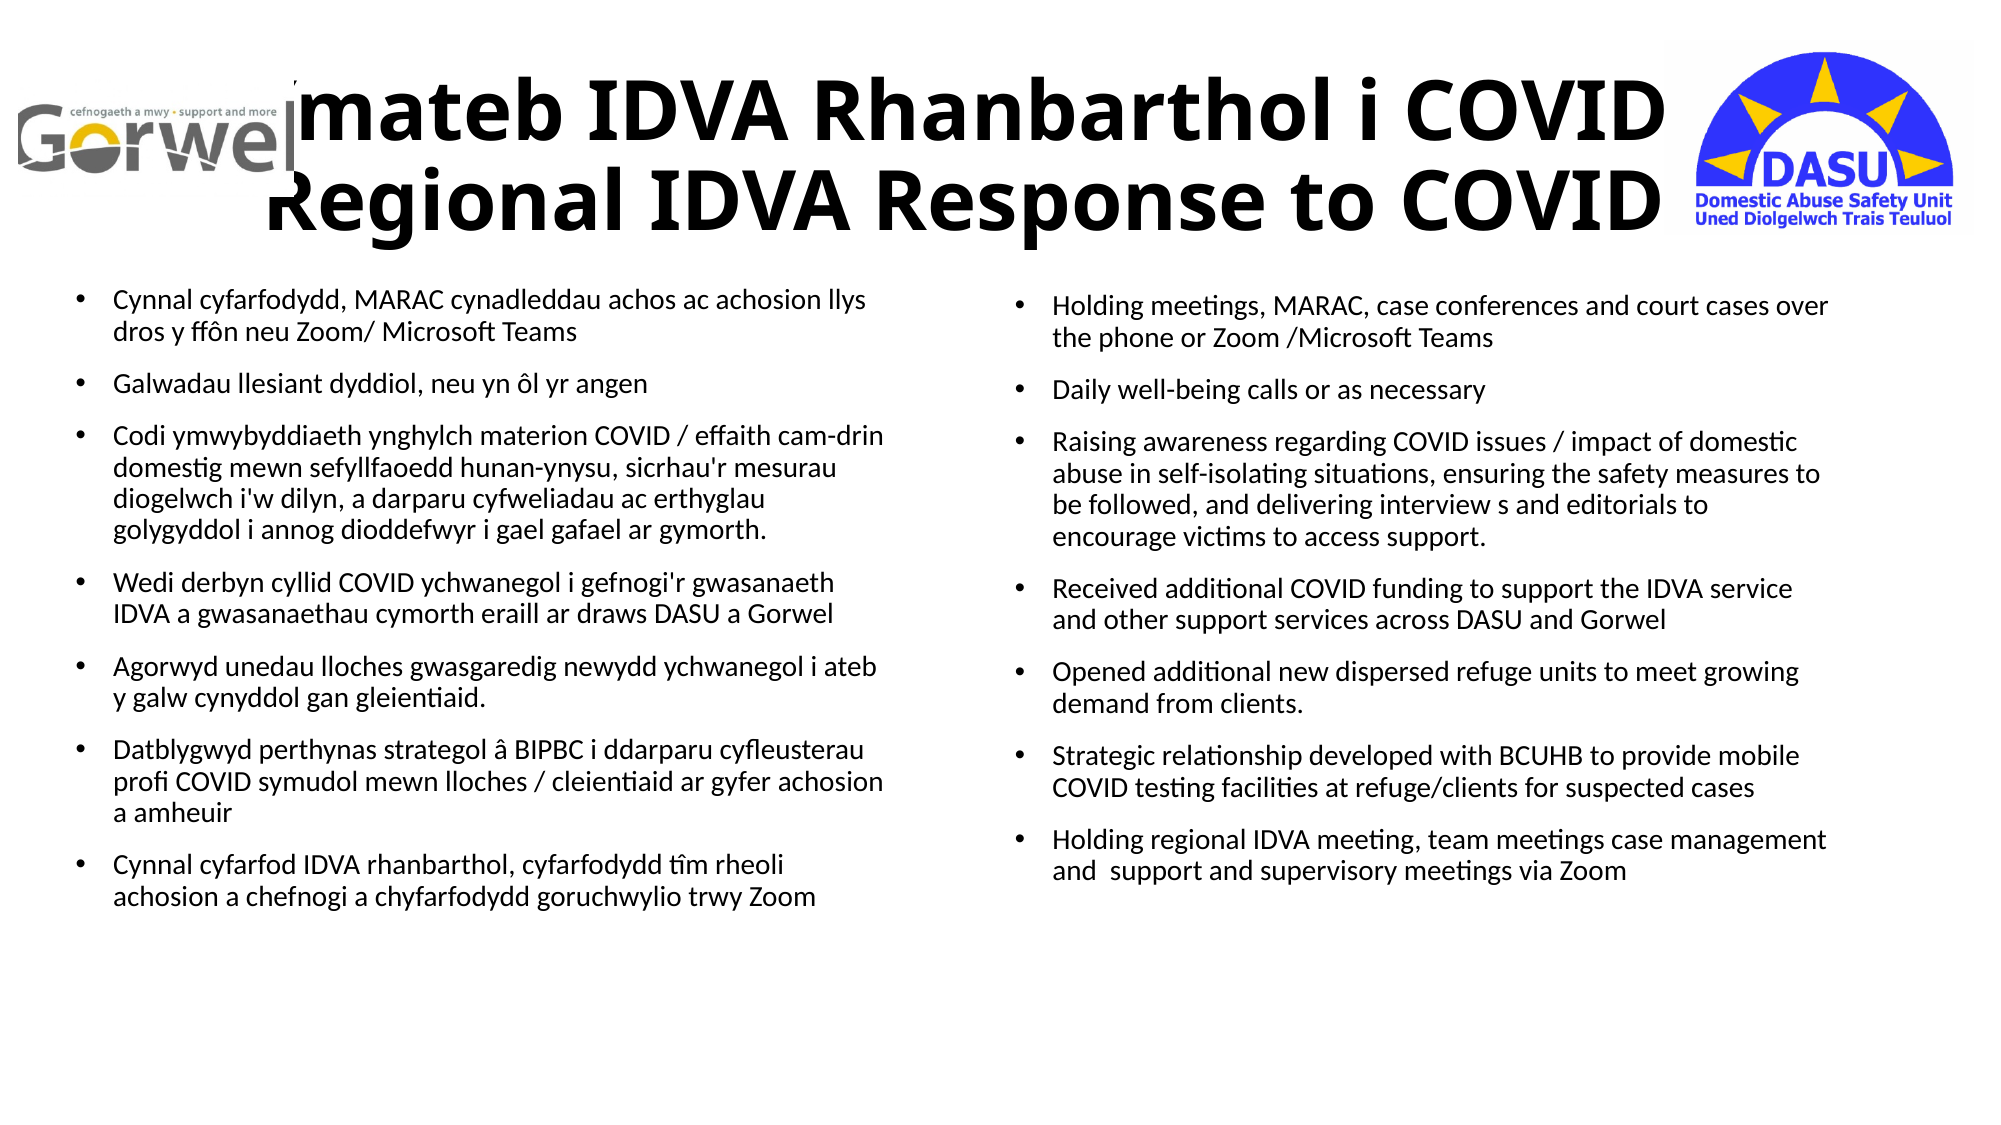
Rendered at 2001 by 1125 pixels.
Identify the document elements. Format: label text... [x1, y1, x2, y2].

list Holding meetings, MARAC, case conferences and court cases over the phone or Zoom /Microsoft Teams Daily well-being calls or as necessary Raising awareness regarding COVID issues / impact of domestic abuse in self-isolating situations, ensuring the safety measures to be followed, and delivering interview s and editorials to encourage victims to access support. Received additional COVID funding to support the IDVA service and other support services across DASU and Gorwel Opened additional new dispersed refuge units to meet growing demand from clients. Strategic relationship developed with BCUHB to provide mobile COVID testing facilities at refuge/clients for suspected cases Holding regional IDVA meeting, team meetings case management and support and supervisory meetings via Zoom [999, 283, 1850, 1082]
picture [1663, 40, 1974, 235]
title Ymateb IDVA Rhanbarthol i COVID/ Regional IDVA Response to COVID [201, 49, 1728, 267]
picture [18, 79, 294, 197]
list Cynnal cyfarfodydd, MARAC cynadleddau achos ac achosion llys dros y ffôn neu Zoom/ Microsoft Teams Galwadau llesiant dyddiol, neu yn ôl yr angen Codi ymwybyddiaeth ynghylch materion COVID / effaith cam-drin domestig mewn sefyllfaoedd hunan-ynysu, sicrhau'r mesurau diogelwch i'w dilyn, a darparu cyfweliadau ac erthyglau golygyddol i annog dioddefwyr i gael gafael ar gymorth. Wedi derbyn cyllid COVID ychwanegol i gefnogi'r gwasanaeth IDVA a gwasanaethau cymorth eraill ar draws DASU a Gorwel Agorwyd unedau lloches gwasgaredig newydd ychwanegol i ateb y galw cynyddol gan gleientiaid. Datblygwyd perthynas strategol â BIPBC i ddarparu cyfleusterau profi COVID symudol mewn lloches / cleientiaid ar gyfer achosion a amheuir Cynnal cyfarfod IDVA rhanbarthol, cyfarfodydd tîm rheoli achosion a chefnogi a chyfarfodydd goruchwylio trwy Zoom [60, 277, 911, 1113]
